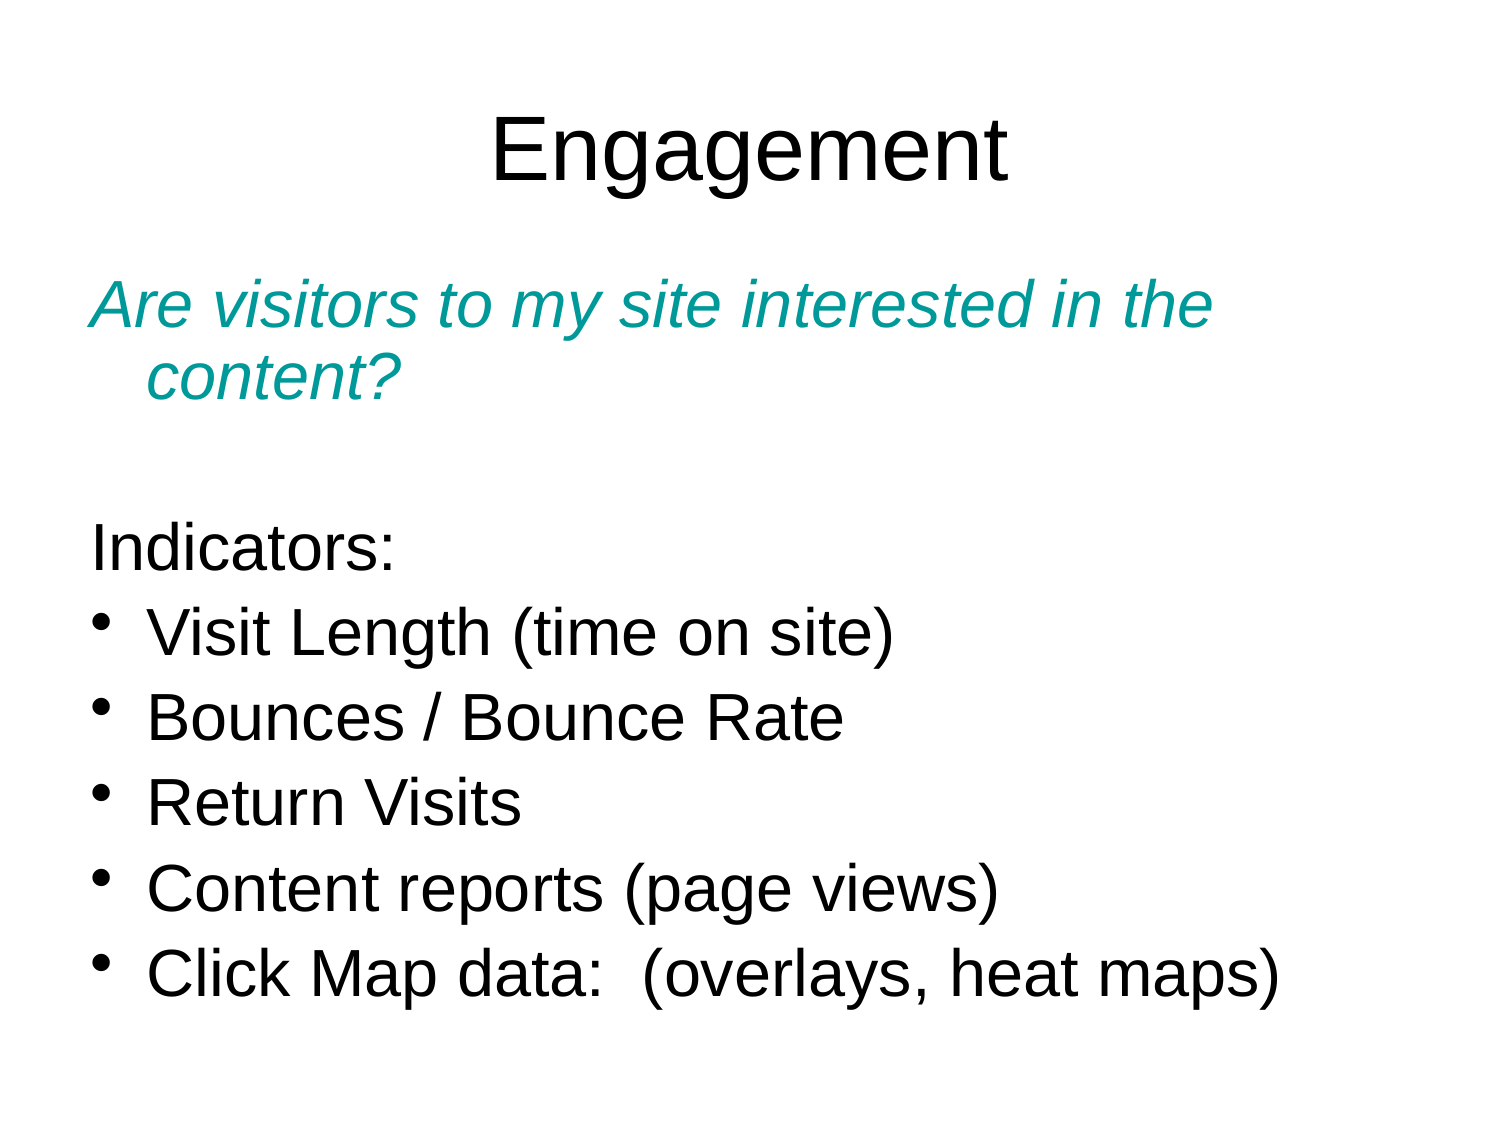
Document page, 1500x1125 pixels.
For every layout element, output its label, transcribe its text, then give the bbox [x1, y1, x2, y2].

list Are visitors to my site interested in the content? Indicators: Visit Length (time on site) Bounces / Bounce Rate Return Visits Content reports (page views) Click Map data: (overlays, heat maps) [75, 262, 1413, 1100]
title Engagement [75, 50, 1425, 238]
